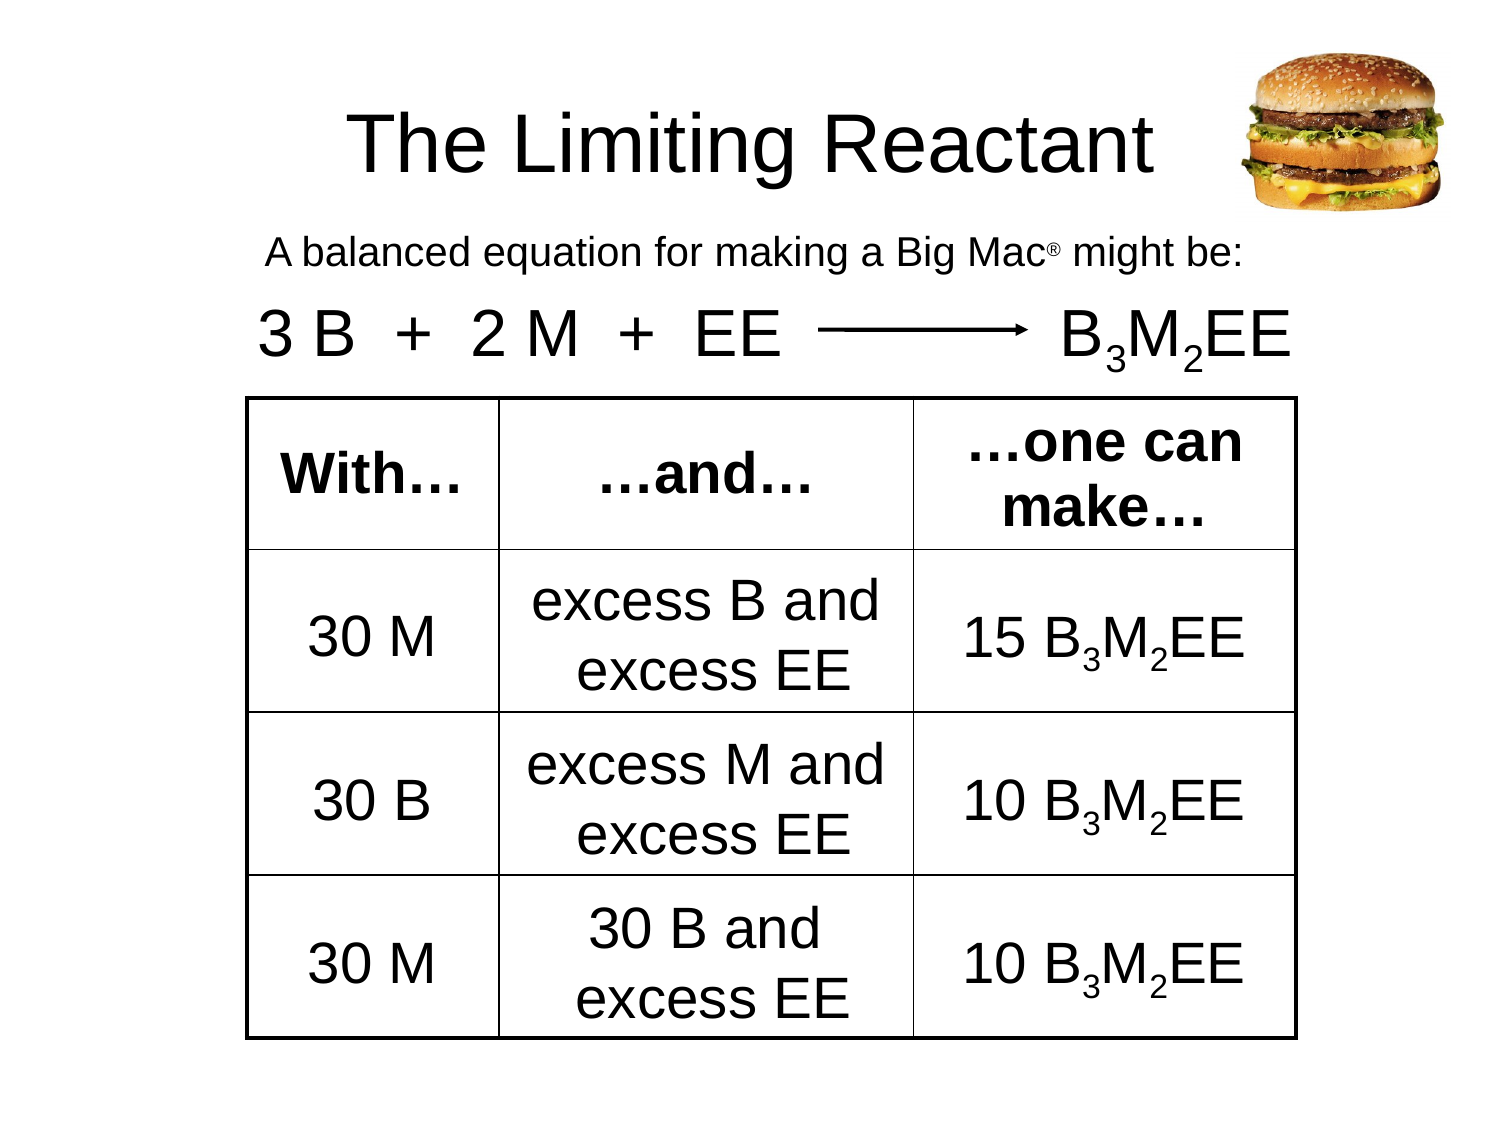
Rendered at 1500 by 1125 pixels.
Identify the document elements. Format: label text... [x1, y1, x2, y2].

table_cell [249, 876, 498, 1036]
table_cell [500, 713, 913, 874]
table_cell [249, 550, 498, 711]
picture [1234, 50, 1452, 222]
table_cell [914, 876, 1294, 1036]
text_box 30 M [293, 917, 453, 1003]
text_box A balanced equation for making a Big Mac® might be: [249, 216, 1259, 280]
table_cell [914, 550, 1294, 711]
table_header …and… [500, 400, 913, 549]
table_header With… [249, 400, 498, 549]
table_cell [914, 713, 1294, 874]
text_box 30 B [297, 755, 448, 840]
text_box 10 B3M2EE [947, 917, 1261, 1013]
text_box 30 M [293, 591, 453, 676]
text_box 10 B3M2EE [947, 755, 1261, 850]
title The Limiting Reactant [74, 44, 1426, 233]
text_box excess M and excess EE [511, 718, 918, 874]
text_box 15 B3M2EE [947, 591, 1262, 686]
table_cell [500, 550, 913, 711]
table_header …one can make… [914, 400, 1294, 549]
text_box 30 B and excess EE [560, 882, 866, 1038]
table_cell [249, 713, 498, 874]
table_cell [500, 876, 913, 1036]
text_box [239, 281, 1312, 378]
text_box excess B and excess EE [516, 554, 913, 710]
